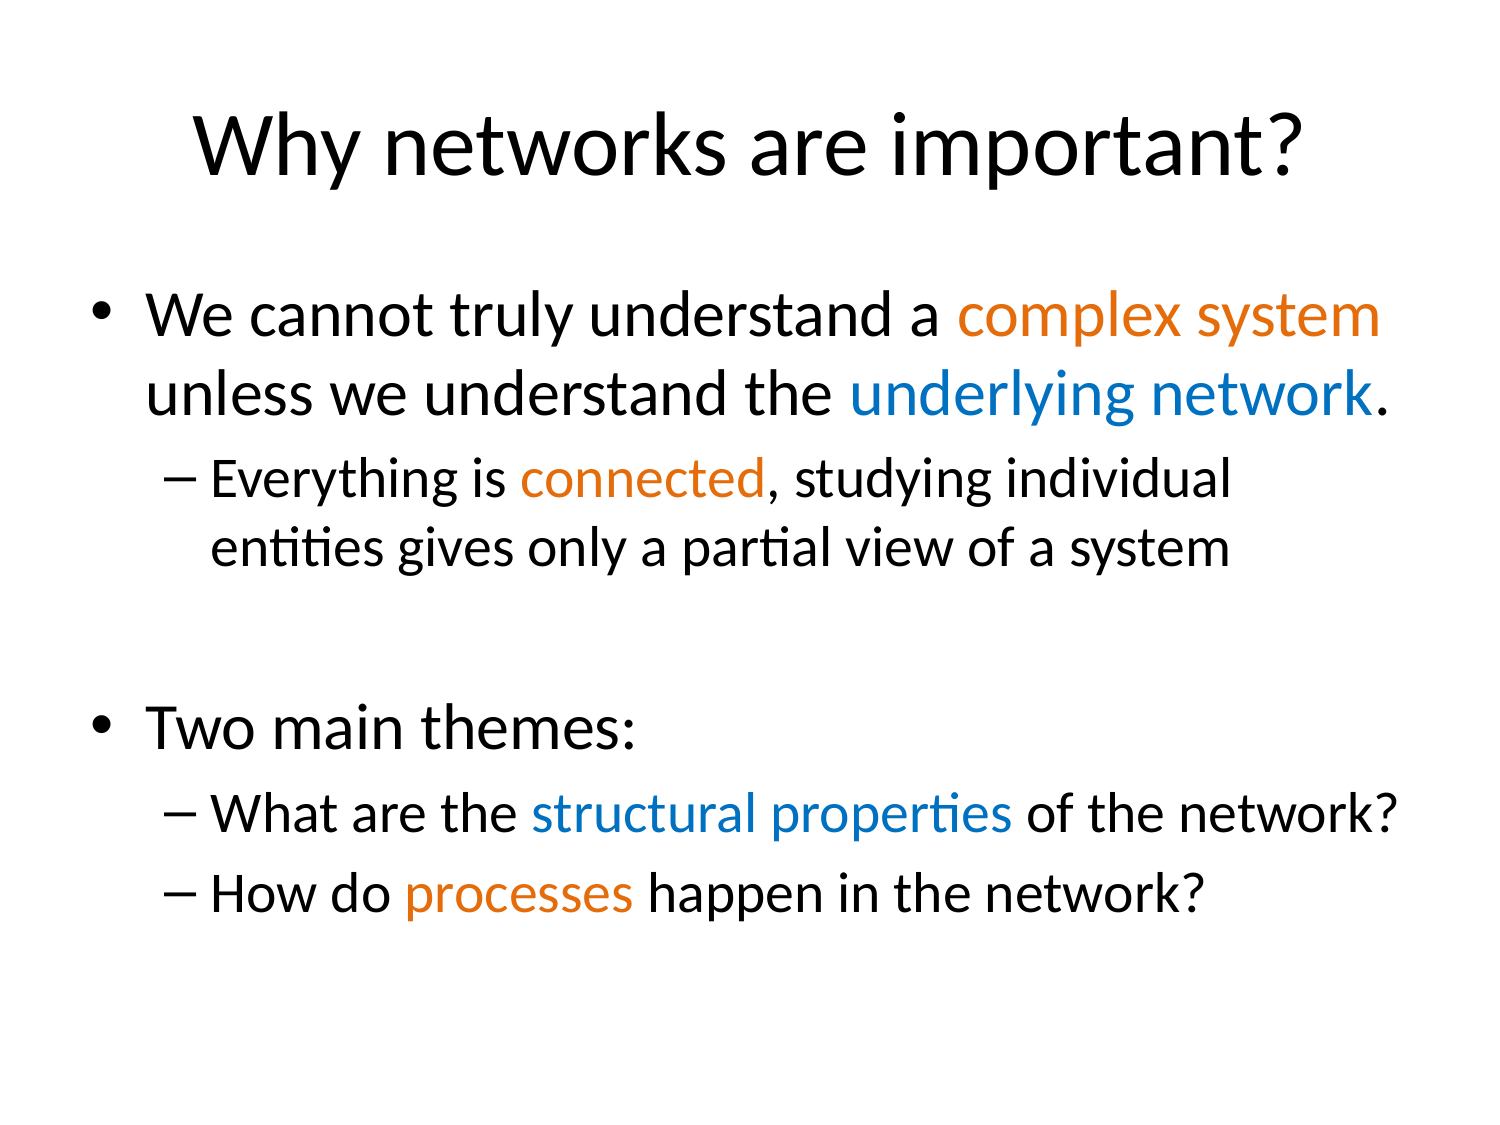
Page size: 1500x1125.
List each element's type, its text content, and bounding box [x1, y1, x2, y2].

list We cannot truly understand a complex system unless we understand the underlying network. Everything is connected, studying individual entities gives only a partial view of a system Two main themes: What are the structural properties of the network? How do processes happen in the network? [75, 262, 1425, 1005]
title Why networks are important? [75, 45, 1425, 233]
